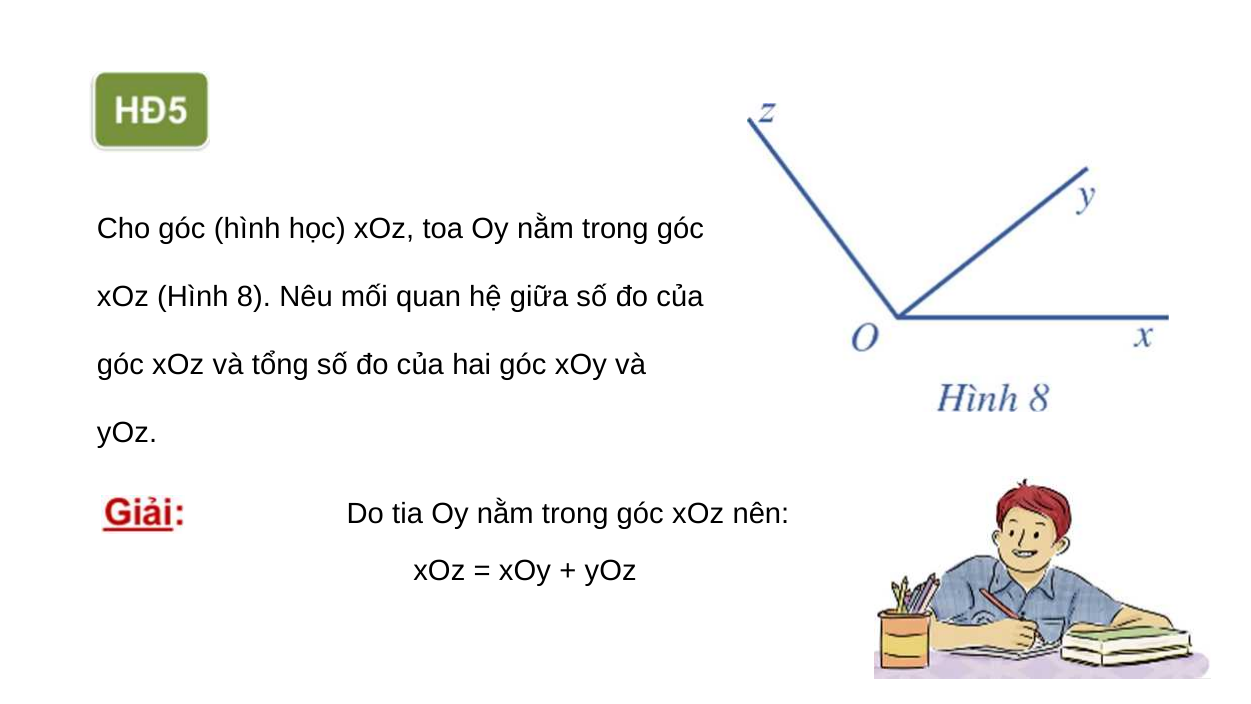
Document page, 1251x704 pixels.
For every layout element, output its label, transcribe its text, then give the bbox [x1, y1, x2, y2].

text_box Do tia Oy nằm trong góc xOz nên: xOz = xOy + yOz [275, 494, 829, 610]
text_box Cho góc (hình học) xOz, toa Oy nằm trong góc xOz (Hình 8). Nêu mối quan hệ giữa số đo của góc xOz và tổng số đo của hai góc xOy và yOz. [96, 175, 706, 420]
picture [747, 103, 1169, 412]
picture [88, 71, 210, 153]
picture [101, 494, 185, 534]
picture [873, 476, 1212, 680]
